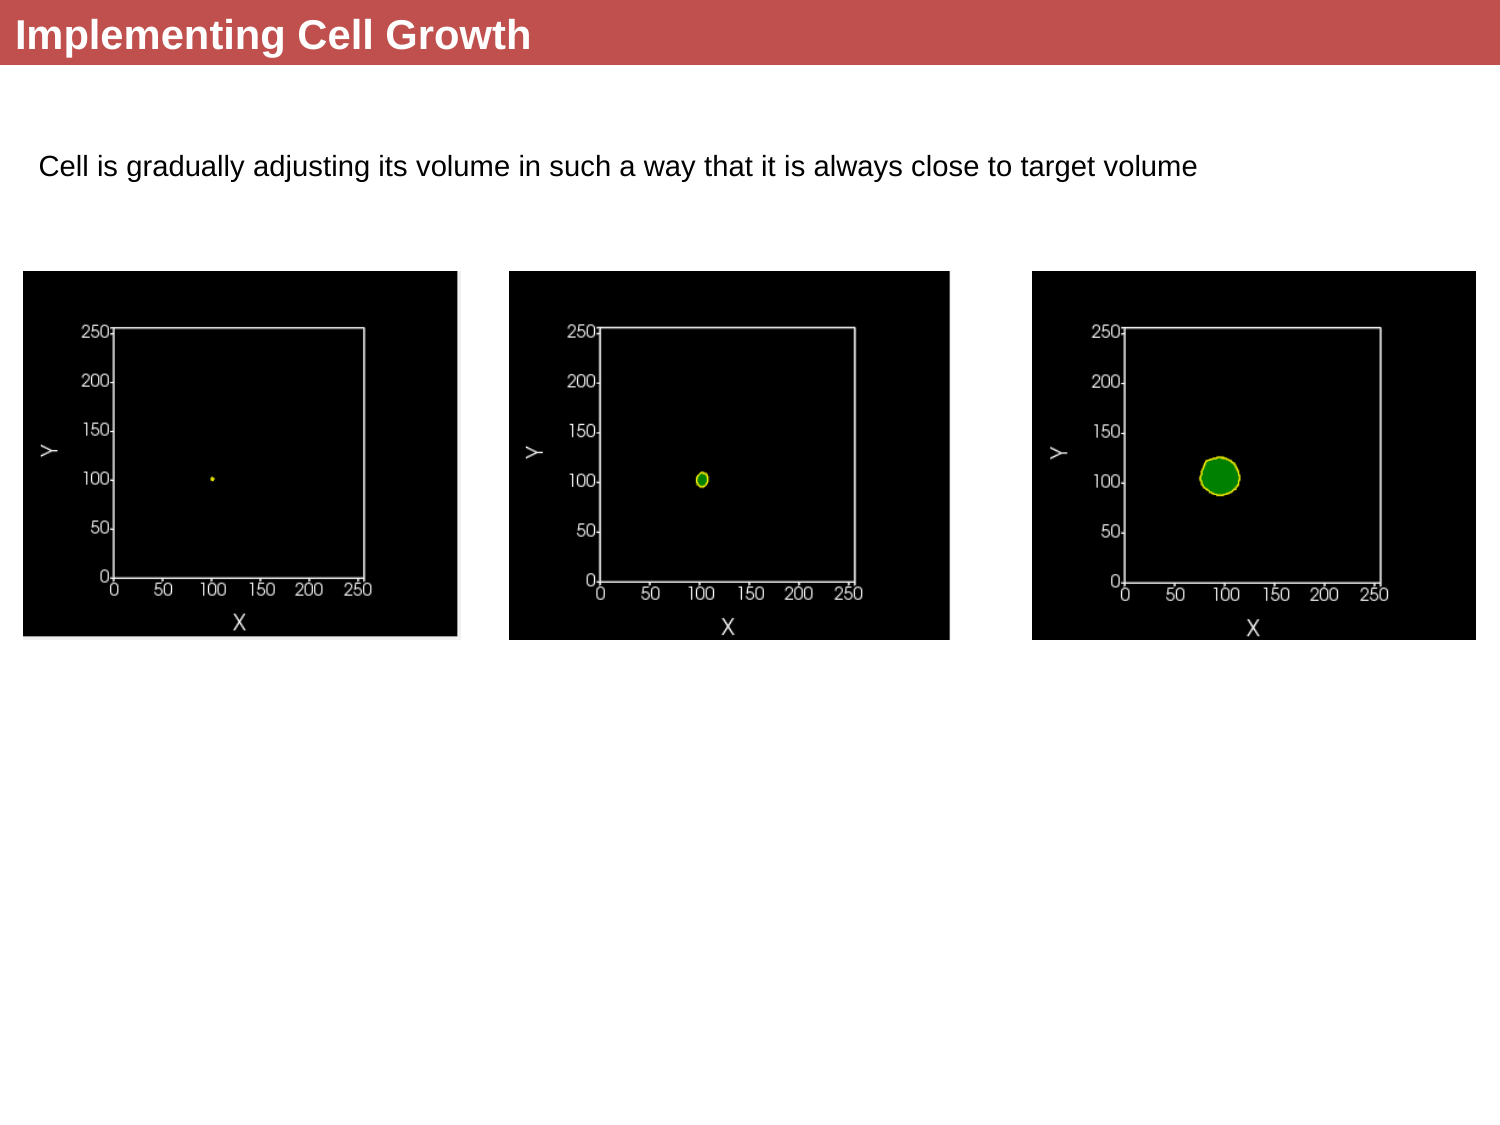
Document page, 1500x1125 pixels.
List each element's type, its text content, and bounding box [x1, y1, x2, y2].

text_box Cell is gradually adjusting its volume in such a way that it is always close to target volume [23, 139, 1433, 190]
picture [509, 270, 952, 640]
text_box Implementing Cell Growth [0, 0, 1500, 65]
picture [23, 270, 462, 640]
picture [1032, 270, 1476, 640]
